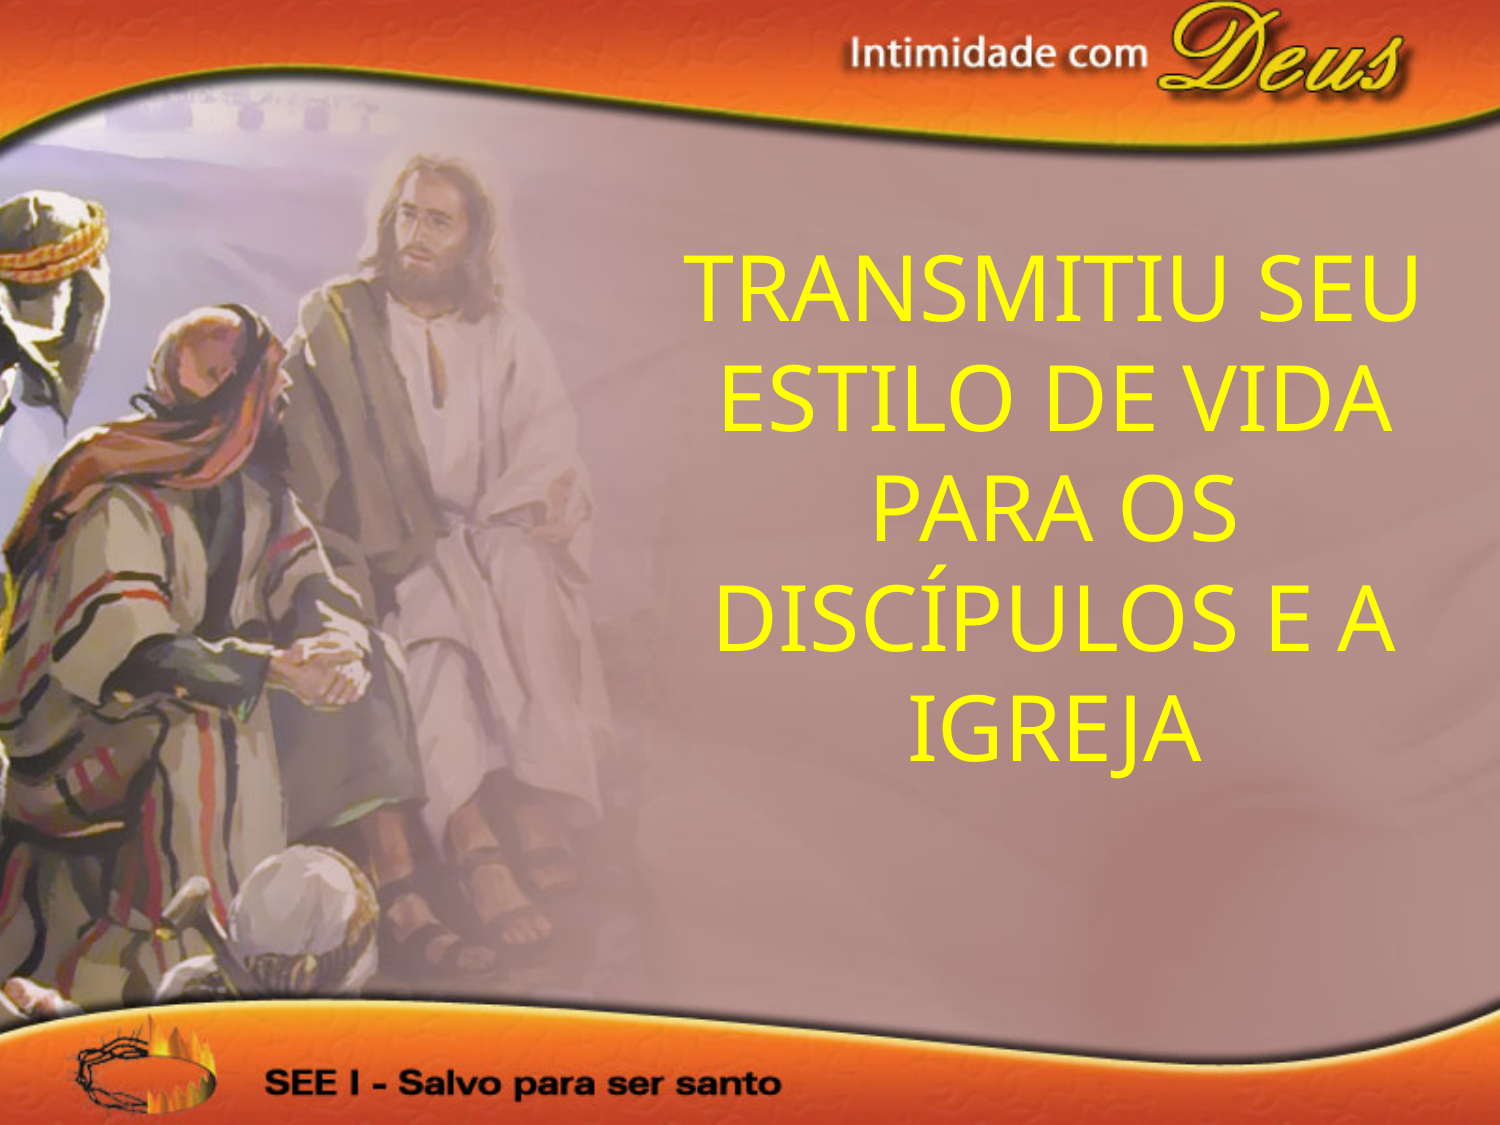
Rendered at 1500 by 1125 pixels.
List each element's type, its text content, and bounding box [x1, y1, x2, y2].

picture [0, 0, 1500, 1125]
text_box TRANSMITIU SEU ESTILO DE VIDA PARA OS DISCÍPULOS E A IGREJA [656, 222, 1453, 788]
